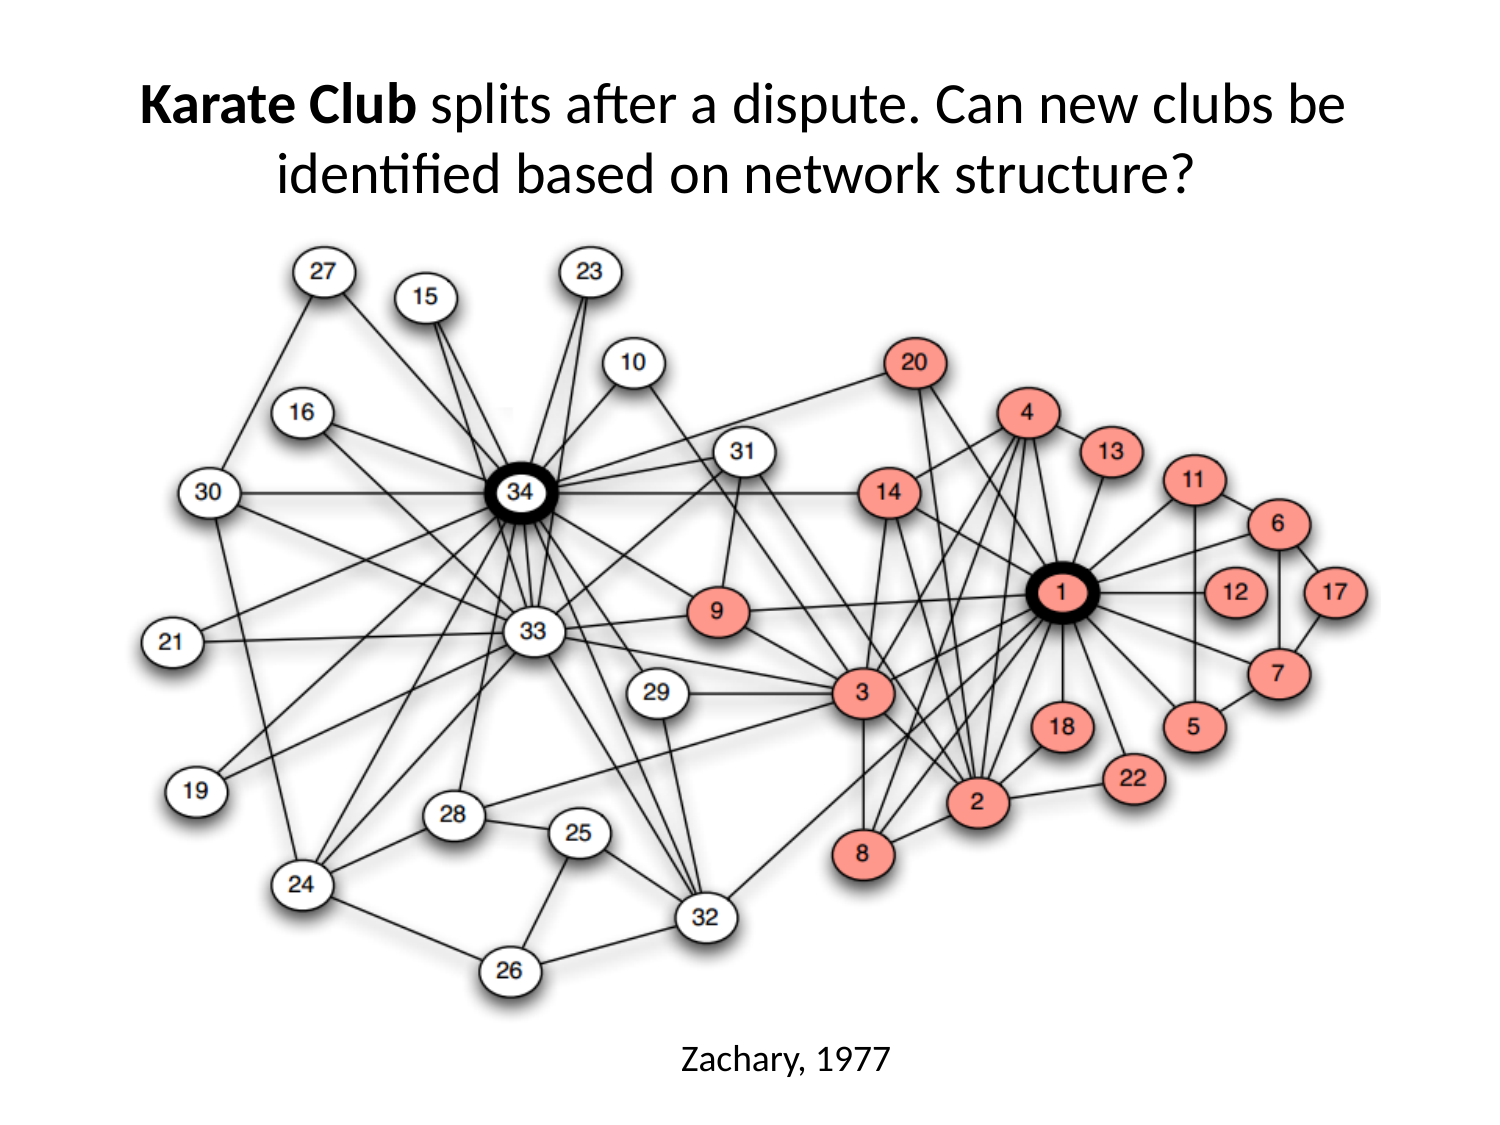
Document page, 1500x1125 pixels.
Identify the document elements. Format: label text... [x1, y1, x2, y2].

text_box Zachary, 1977 [515, 1032, 1058, 1087]
text_box Karate Club splits after a dispute. Can new clubs be identified based on network structure? [62, 57, 1425, 213]
picture [119, 234, 1381, 1025]
